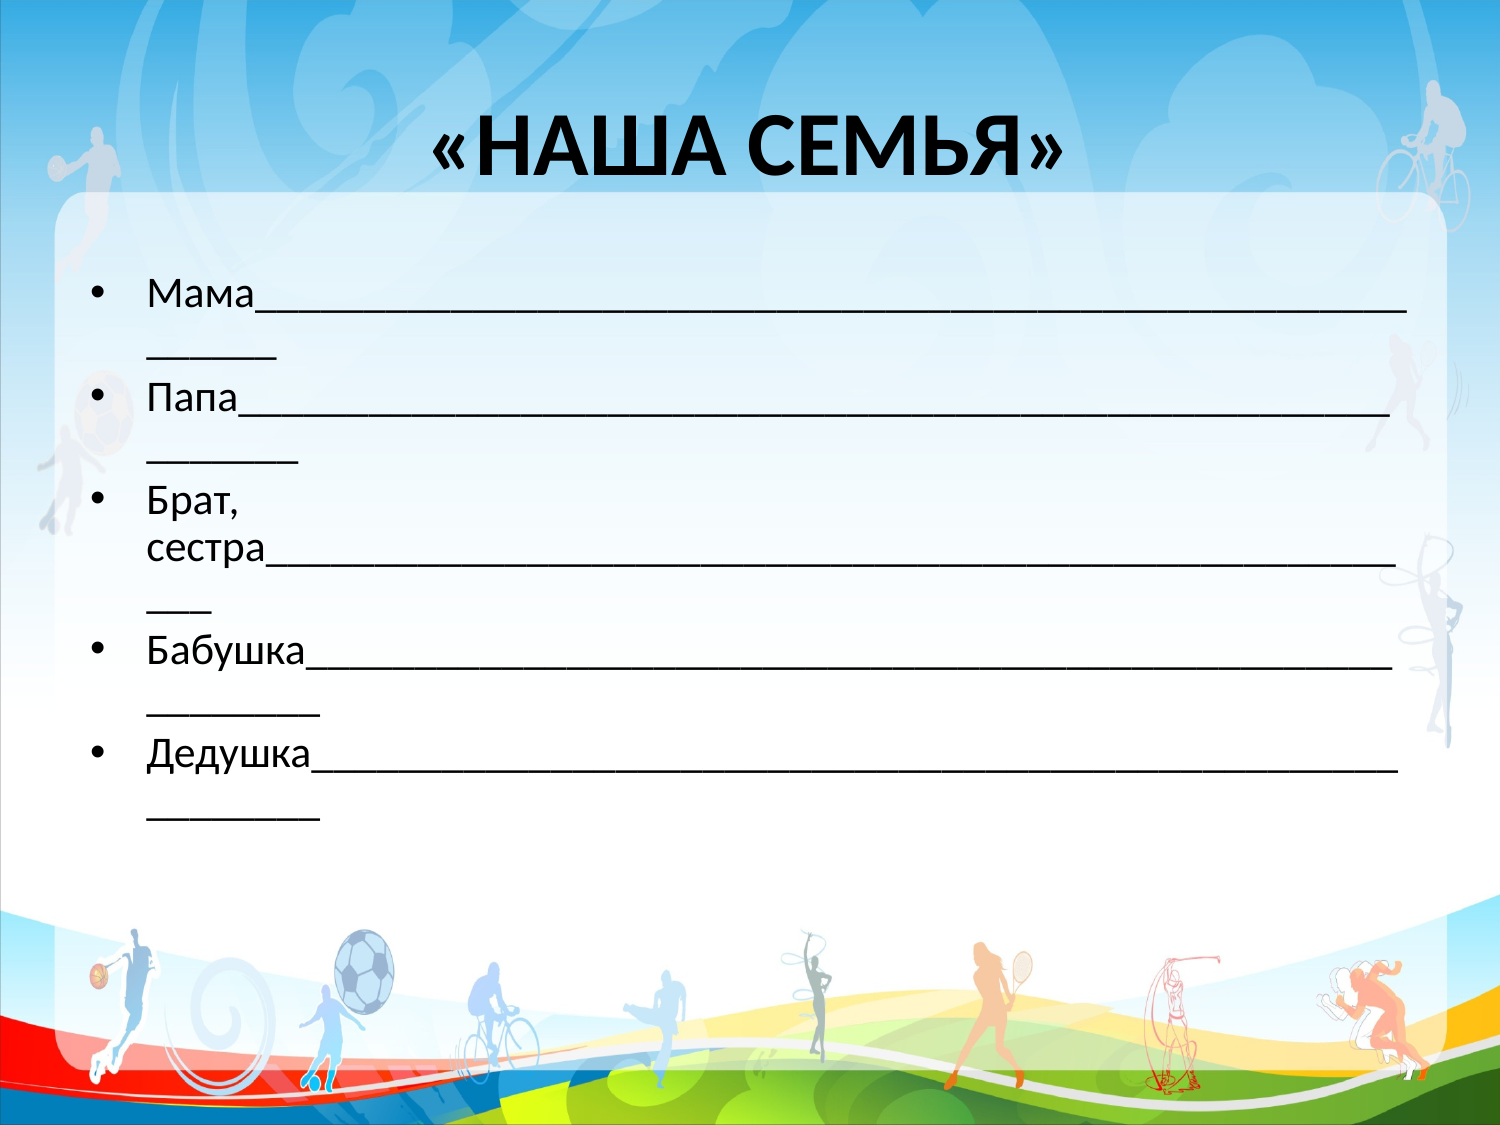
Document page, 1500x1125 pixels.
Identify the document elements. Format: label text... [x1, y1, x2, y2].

list Мама___________________________________________________________ Папа____________________________________________________________ Брат, сестра_______________________________________________________ Бабушка__________________________________________________________ Дедушка__________________________________________________________ [75, 262, 1425, 1005]
picture [0, 0, 1500, 1125]
title «НАША СЕМЬЯ» [75, 45, 1425, 233]
